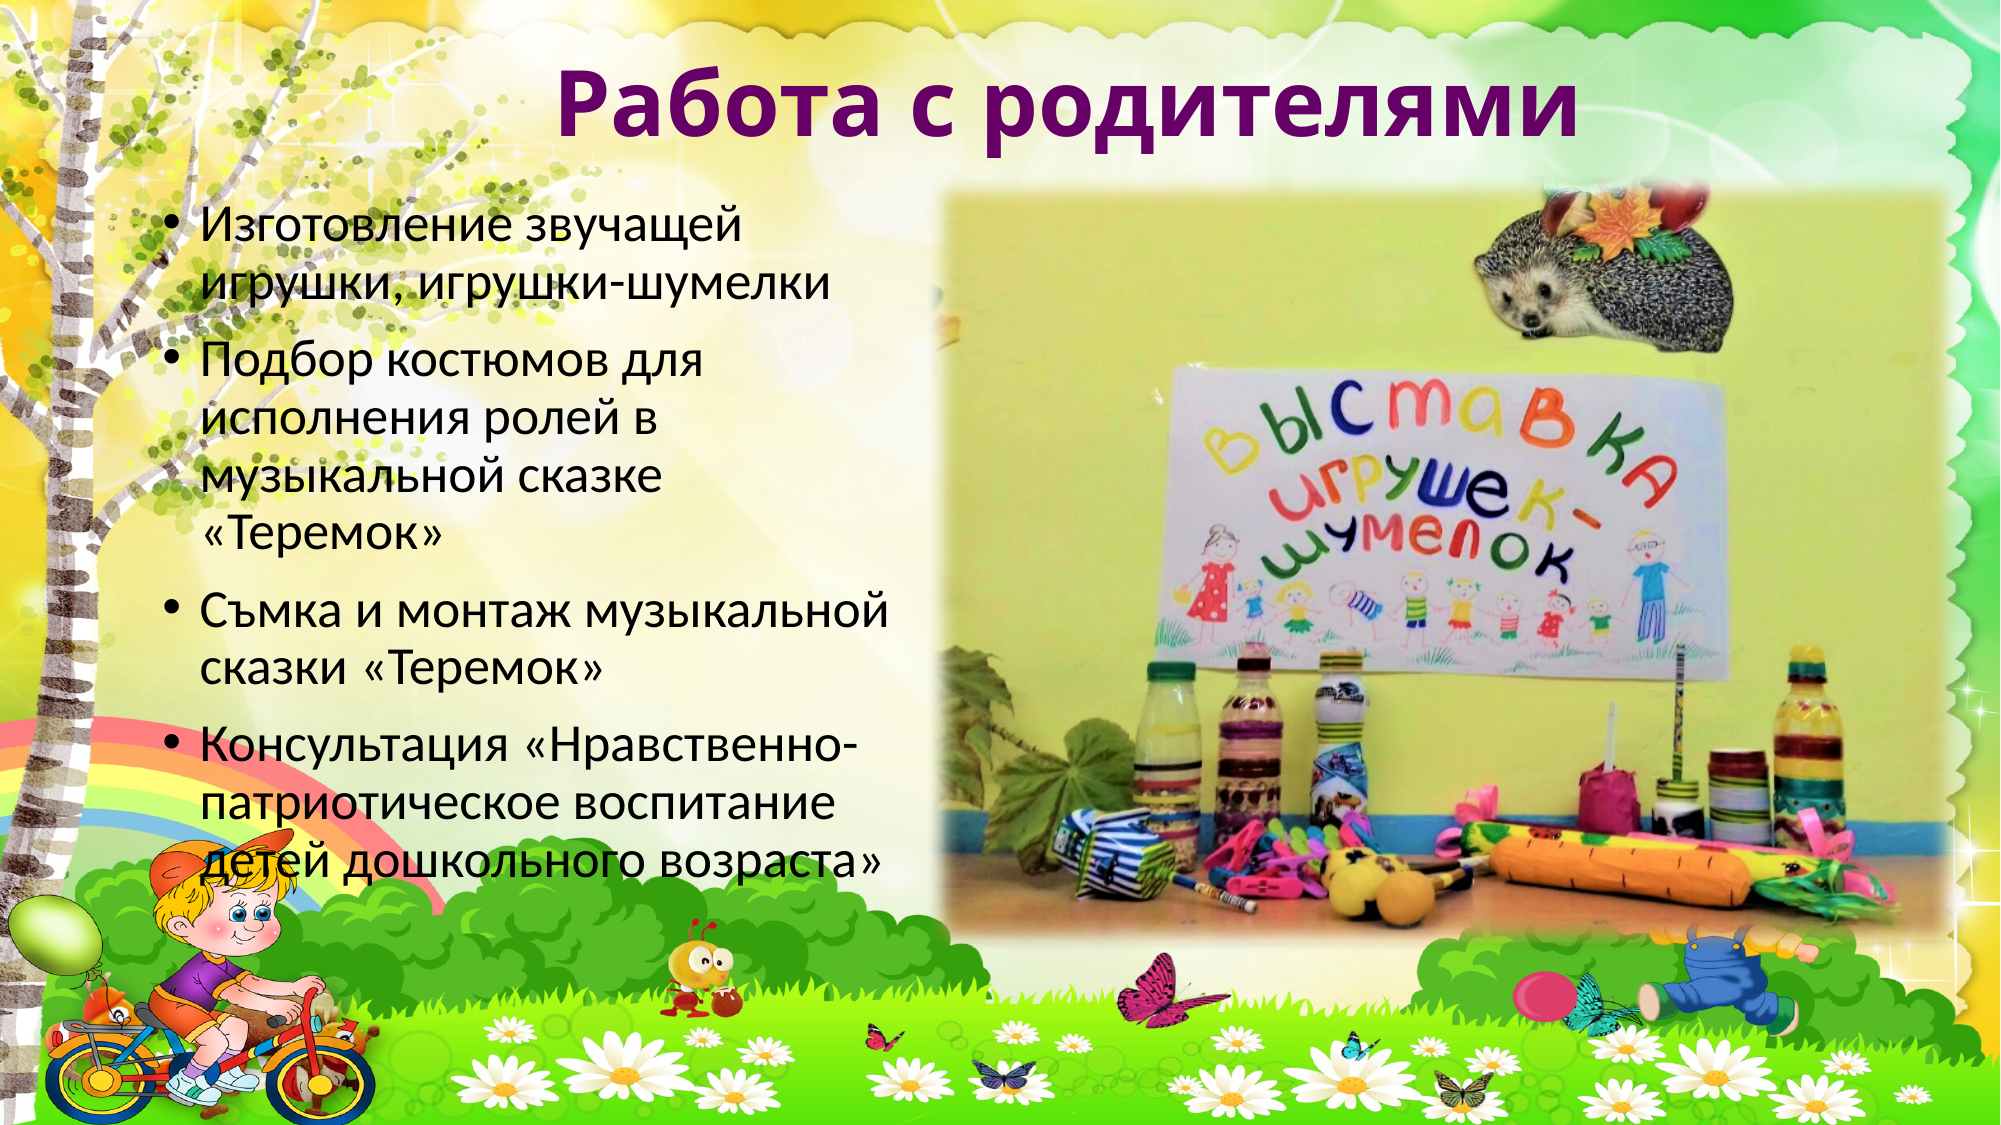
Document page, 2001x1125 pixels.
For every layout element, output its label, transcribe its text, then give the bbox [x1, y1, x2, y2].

picture [0, 0, 2001, 1125]
title Работа с родителями [538, 24, 1863, 189]
list Изготовление звучащей игрушки, игрушки-шумелки Подбор костюмов для исполнения ролей в музыкальной сказке «Теремок» Съмка и монтаж музыкальной сказки «Теремок» Консультация «Нравственно-патриотическое воспитание детей дошкольного возраста» [147, 188, 917, 1017]
